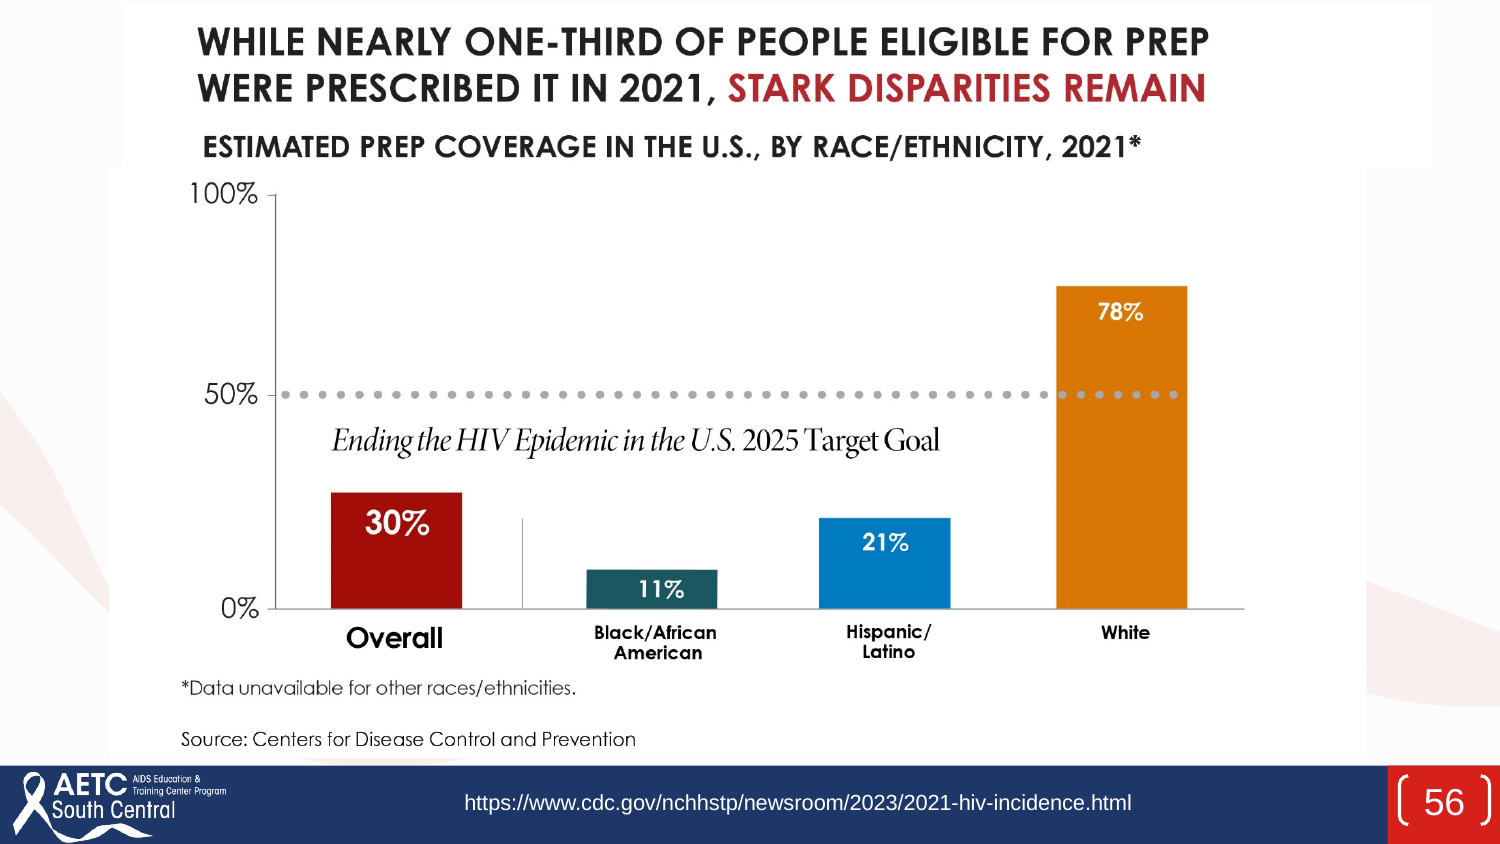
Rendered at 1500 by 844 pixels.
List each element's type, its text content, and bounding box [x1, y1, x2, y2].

footer https://www.cdc.gov/nchhstp/newsroom/2023/2021-hiv-incidence.html [197, 779, 1400, 825]
slide_number 56 [1399, 774, 1492, 827]
picture [12, 770, 227, 844]
picture [108, 2, 1433, 759]
